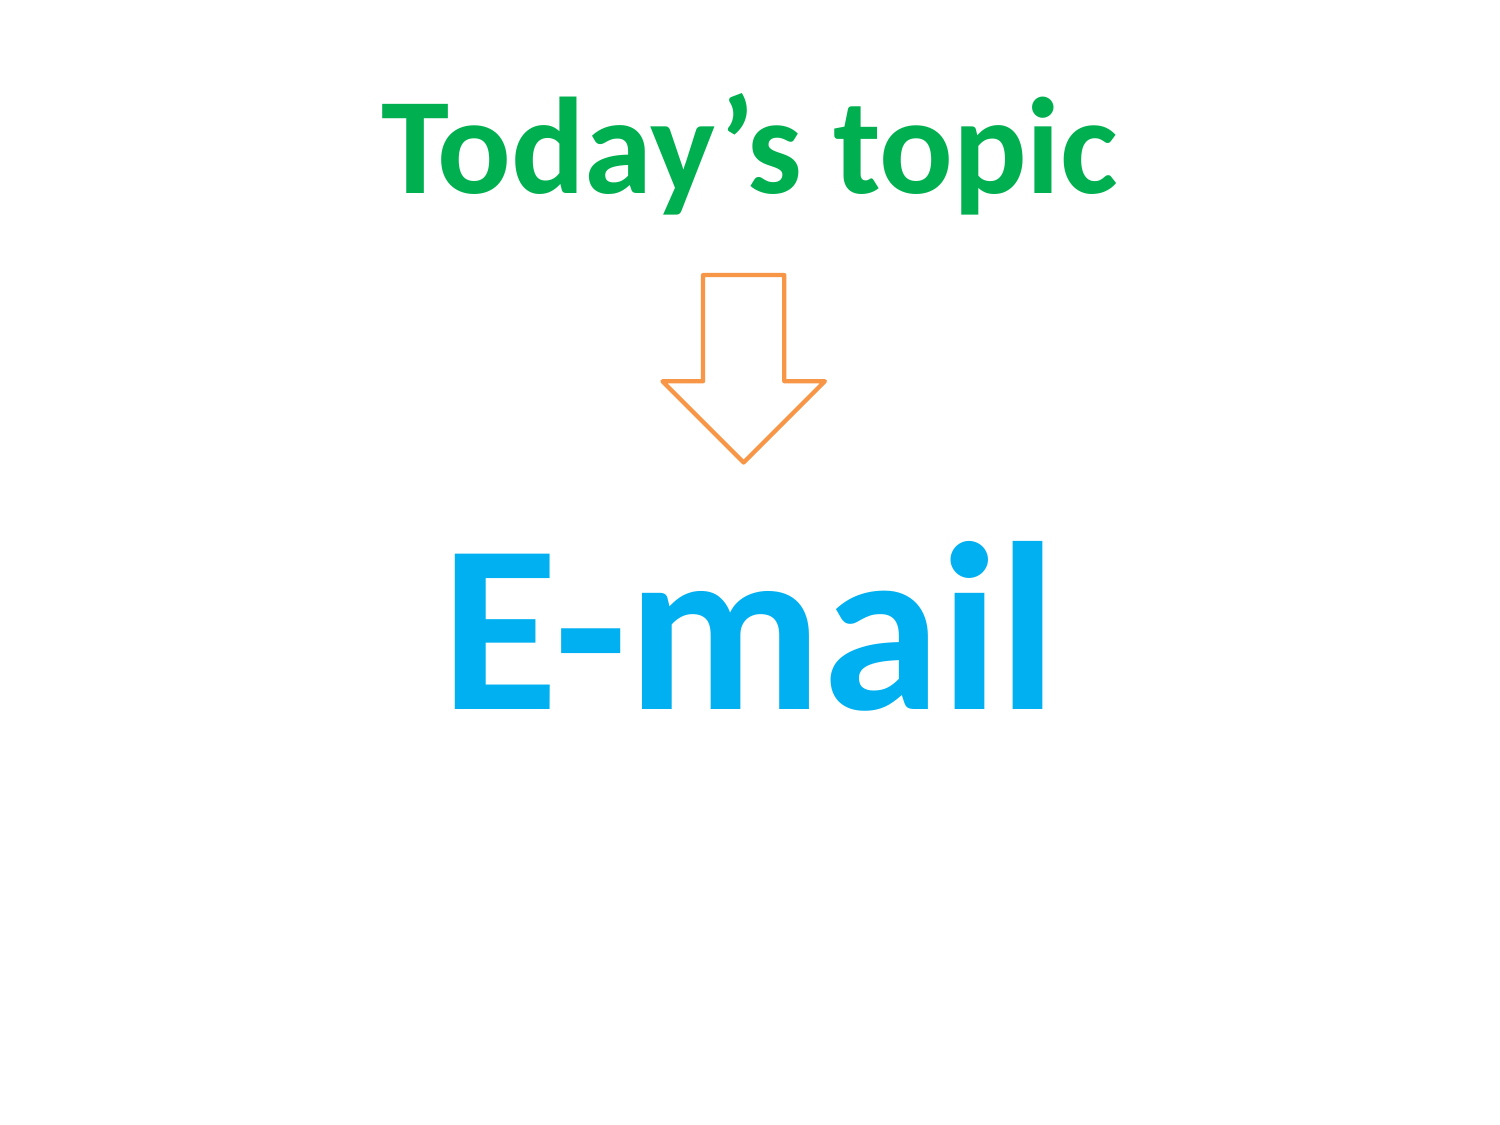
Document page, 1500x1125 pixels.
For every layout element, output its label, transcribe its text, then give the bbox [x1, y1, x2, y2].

title Today’s topic [75, 45, 1425, 233]
list E-mail [75, 462, 1425, 925]
text_box [660, 272, 827, 465]
